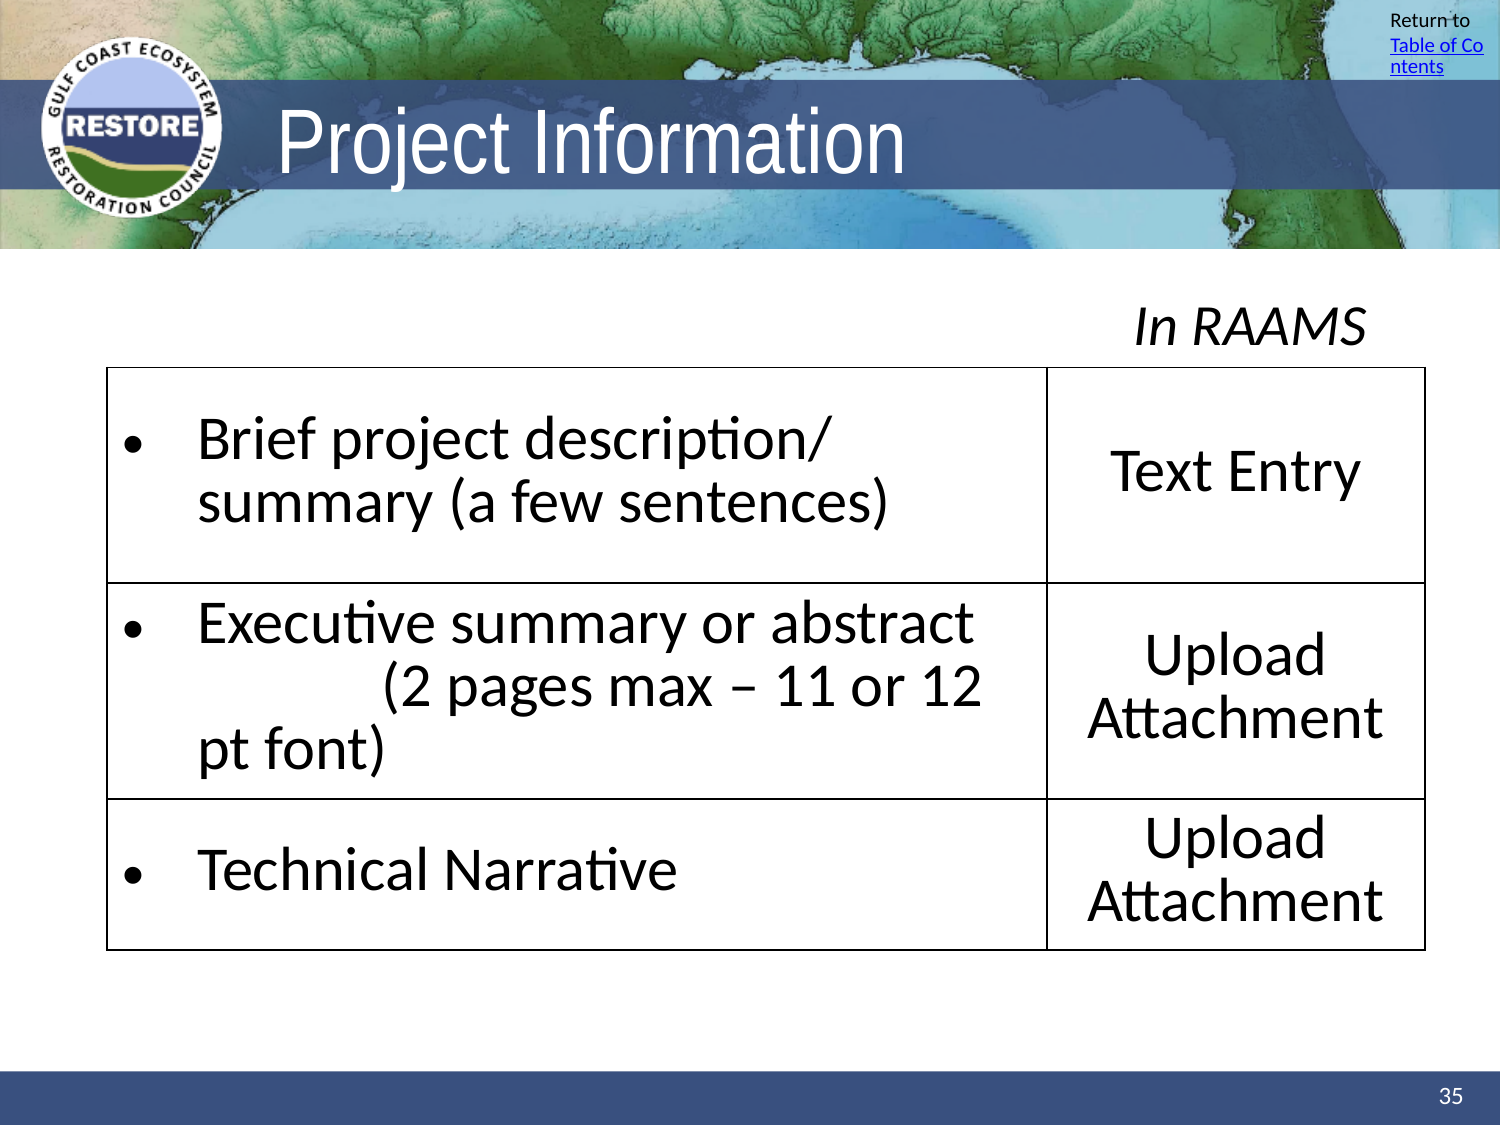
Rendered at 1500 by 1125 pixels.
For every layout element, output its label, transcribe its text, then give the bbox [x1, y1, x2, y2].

table_header Brief project description/ summary (a few sentences) [108, 368, 1046, 582]
title Project Information [261, 43, 997, 231]
table_cell Executive summary or abstract (2 pages max – 11 or 12 pt font) [108, 584, 1046, 798]
slide_number 35 [1129, 1065, 1480, 1125]
picture [0, 0, 1500, 249]
table_cell Upload Attachment [1048, 800, 1424, 949]
table_cell Upload Attachment [1048, 584, 1424, 798]
table_header Text Entry [1048, 368, 1424, 582]
list In RAAMS [24, 279, 1382, 1023]
table_cell Technical Narrative [108, 800, 1046, 949]
